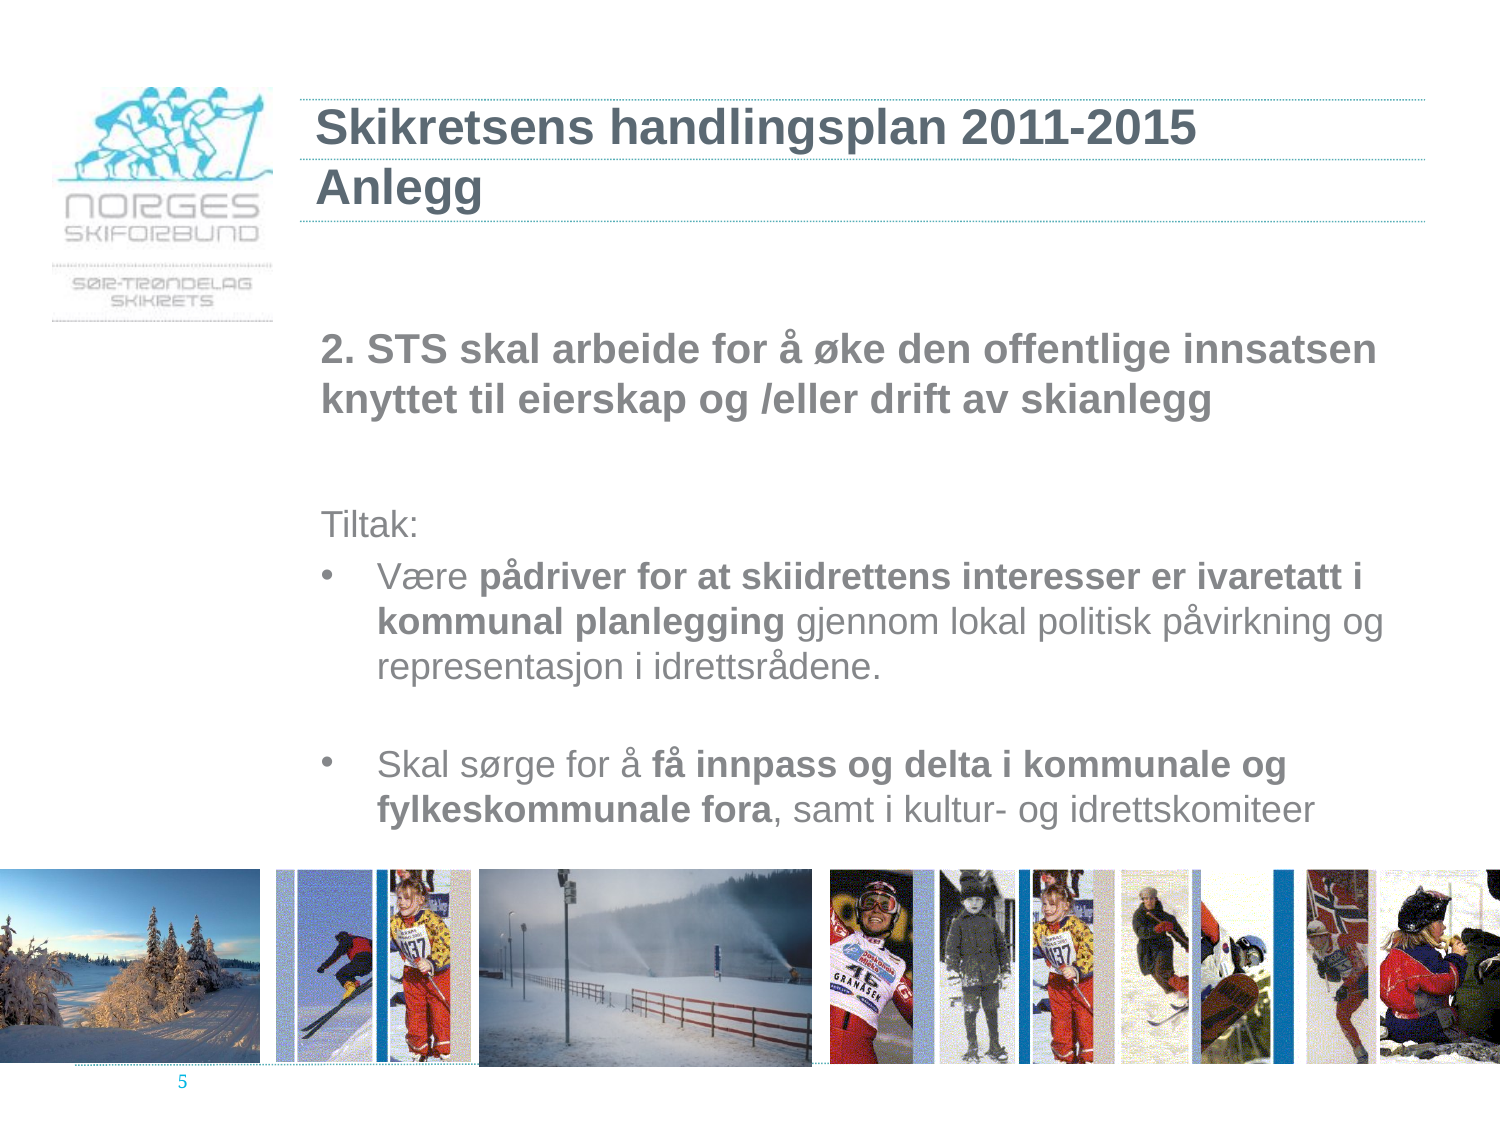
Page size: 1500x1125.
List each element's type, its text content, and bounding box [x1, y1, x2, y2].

picture [52, 87, 273, 322]
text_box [0, 869, 1500, 1067]
title Skikretsens handlingsplan 2011-2015 Anlegg [299, 87, 1426, 233]
slide_number 5 [162, 1074, 300, 1113]
list 2. STS skal arbeide for å øke den offentlige innsatsen knyttet til eierskap og /eller drift av skianlegg Tiltak: Være pådriver for at skiidrettens interesser er ivaretatt i kommunal planlegging gjennom lokal politisk påvirkning og representasjon i idrettsrådene. Skal sørge for å få innpass og delta i kommunale og fylkeskommunale fora, samt i kultur- og idrettskomiteer [305, 314, 1431, 868]
